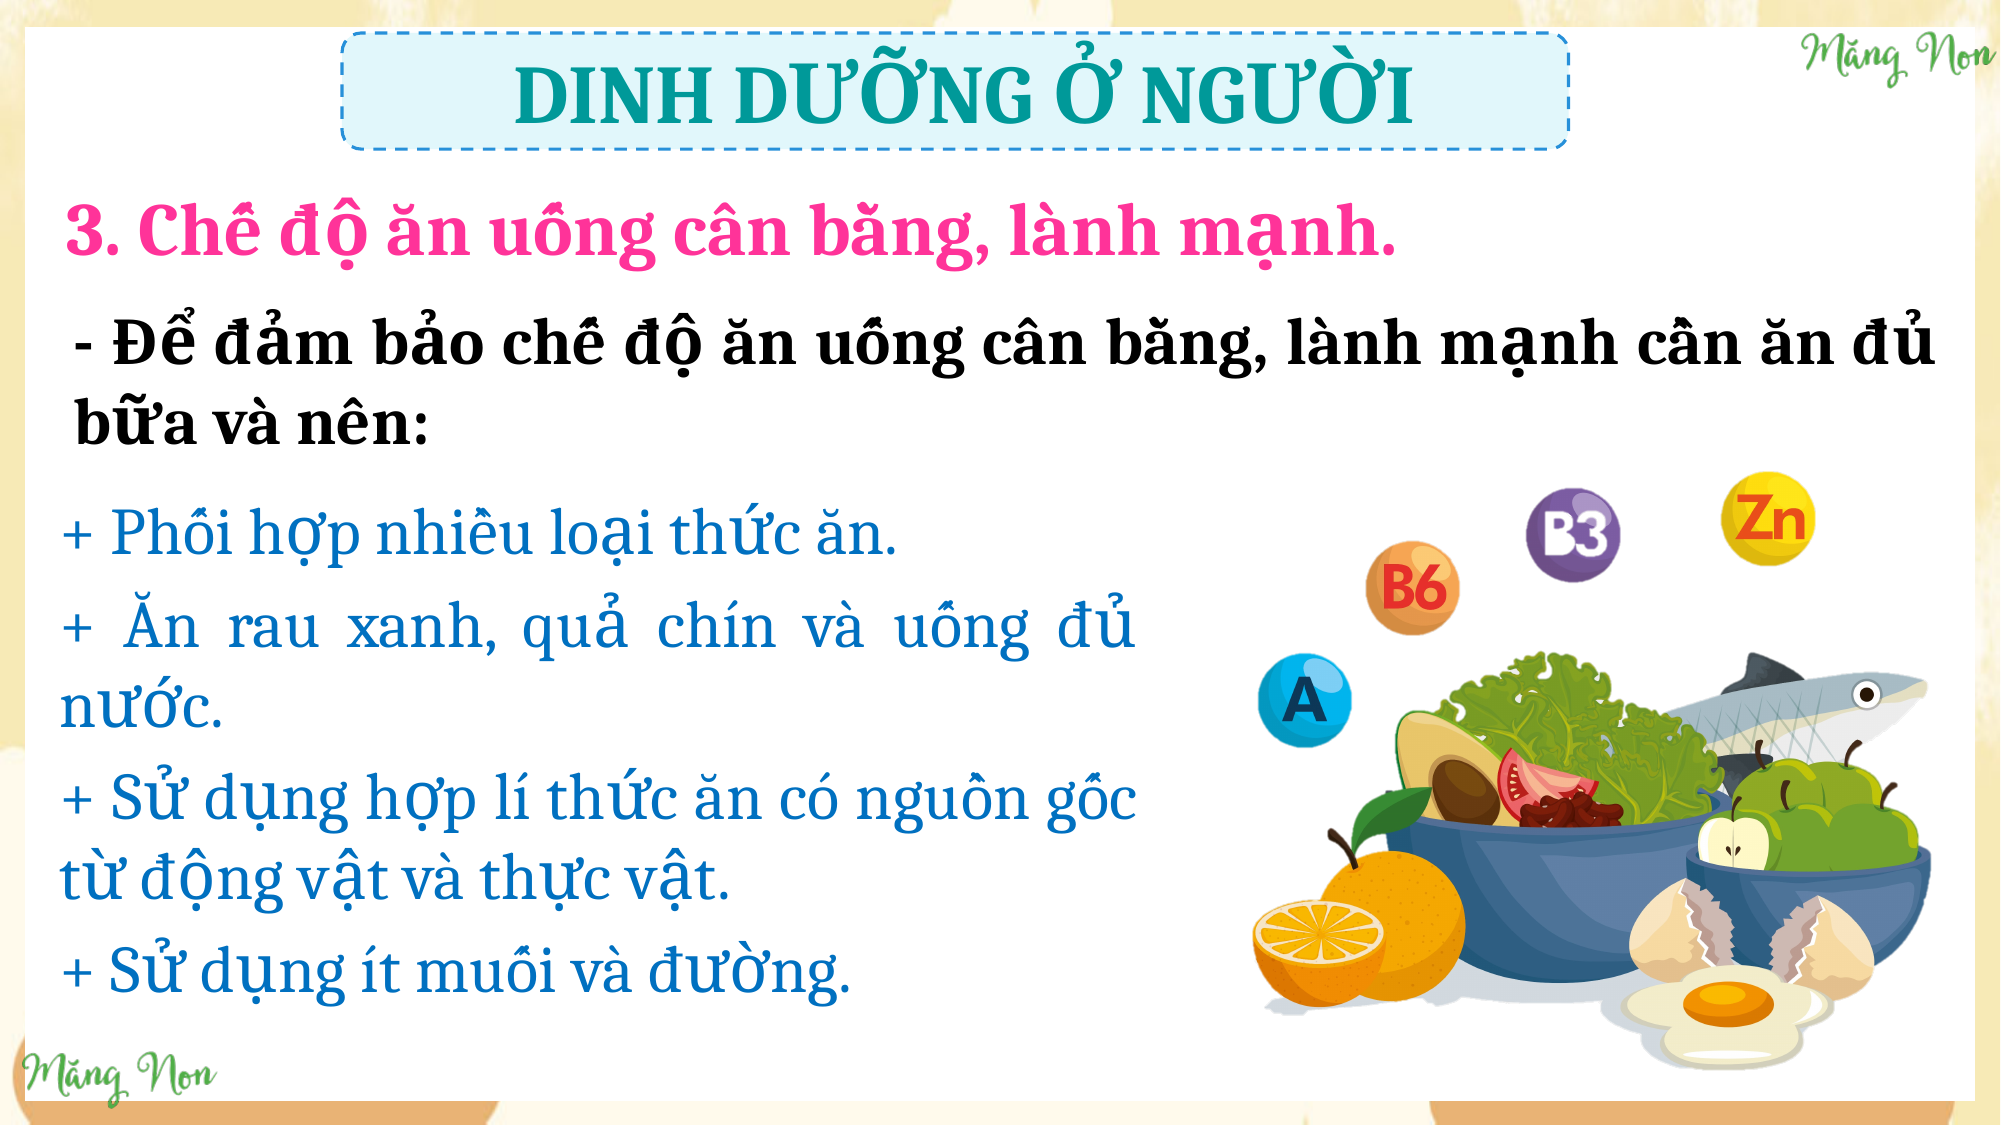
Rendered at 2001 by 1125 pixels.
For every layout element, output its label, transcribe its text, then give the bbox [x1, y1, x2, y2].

text_box 3. Chế độ ăn uống cân bằng, lành mạnh. [51, 173, 1904, 278]
text_box + Phối hợp nhiều loại thức ăn. + Ăn rau xanh, quả chín và uống đủ nước. + Sử dụng hợp lí thức ăn có nguồn gốc từ động vật và thực vật. + Sử dụng ít muối và đường. [44, 480, 1152, 1013]
picture [0, 0, 2001, 1125]
text_box [25, 27, 1975, 1101]
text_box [342, 33, 1569, 150]
text_box - Để đảm bảo chế độ ăn uống cân bằng, lành mạnh cần ăn đủ bữa và nên: [59, 290, 1952, 466]
